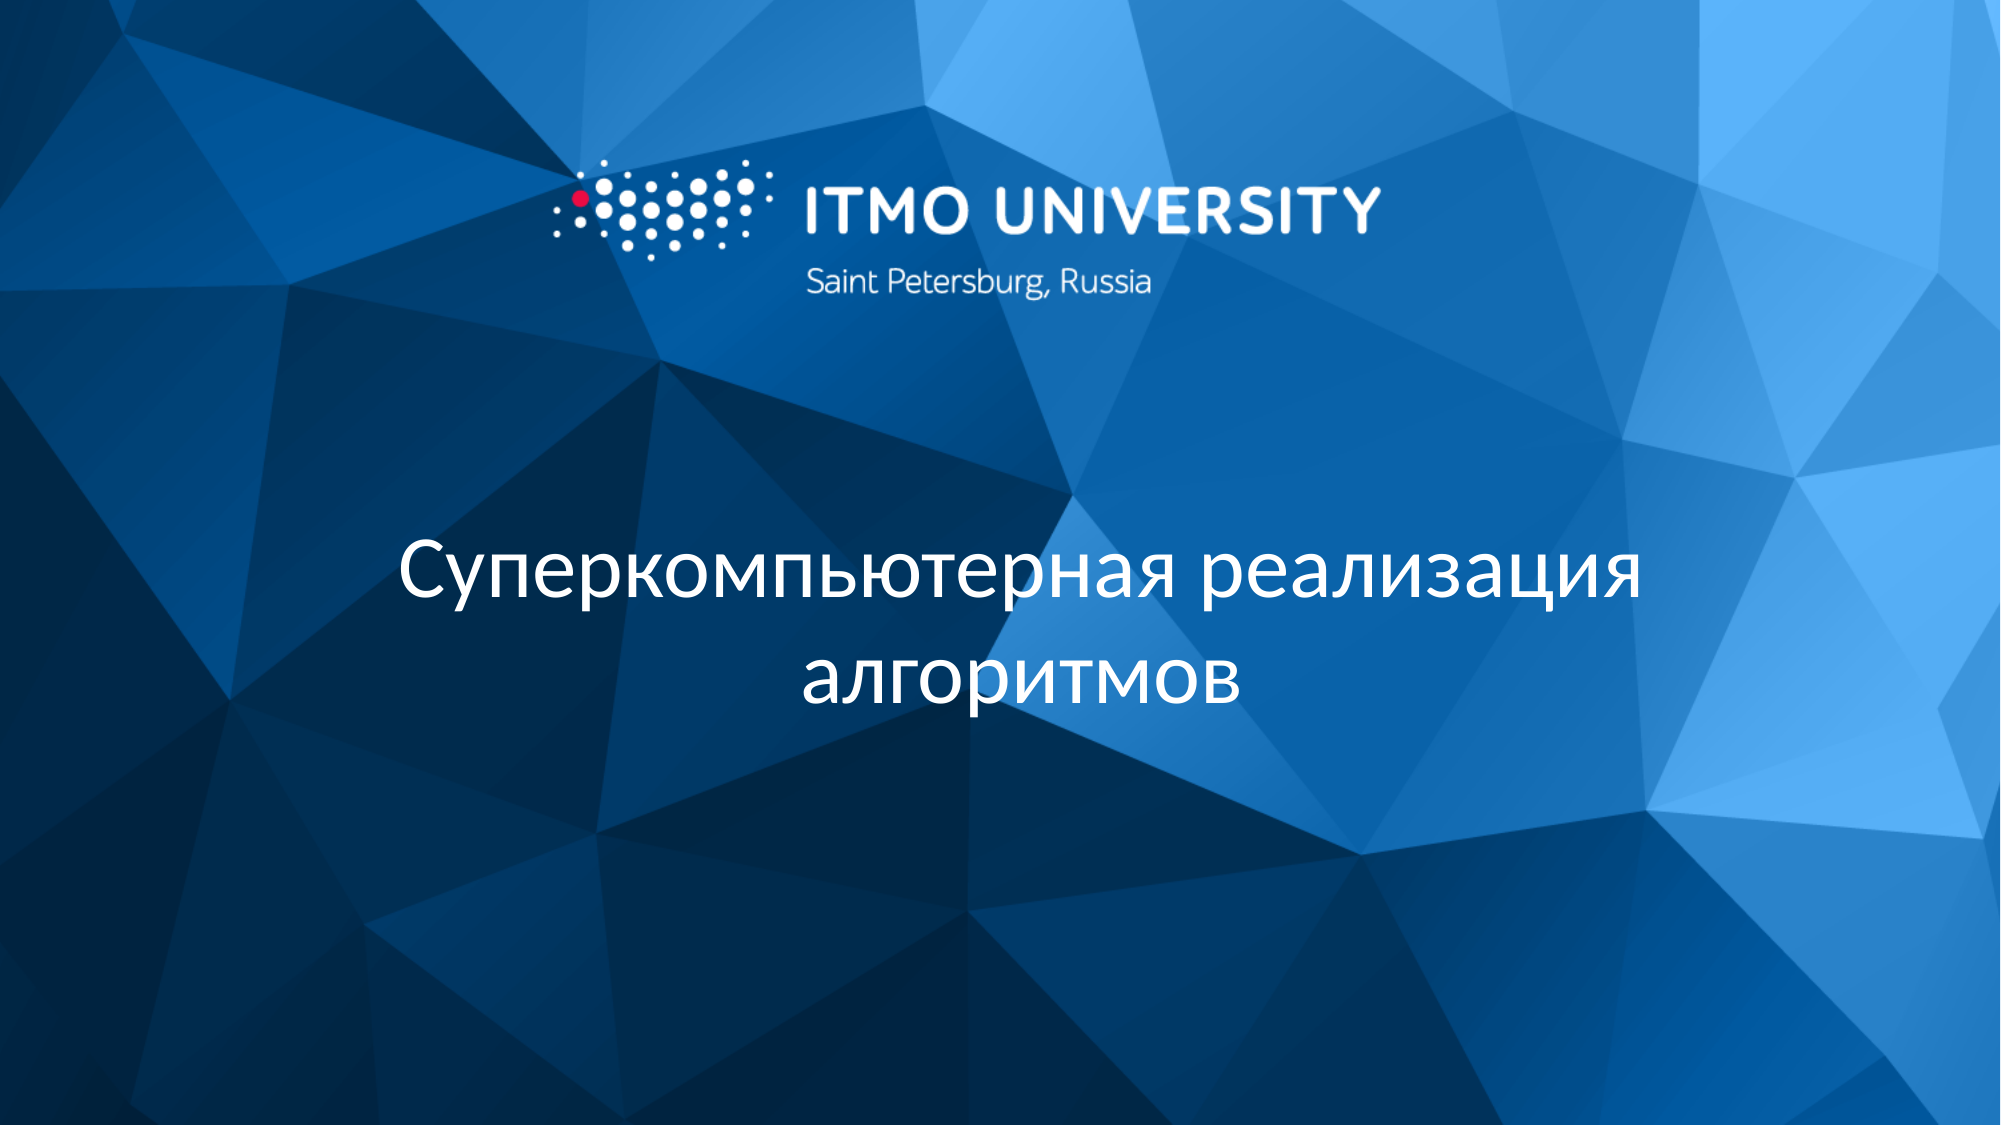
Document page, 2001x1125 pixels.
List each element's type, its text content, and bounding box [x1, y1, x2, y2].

title Суперкомпьютерная реализация алгоритмов [179, 477, 1865, 729]
picture [0, 0, 2001, 1125]
